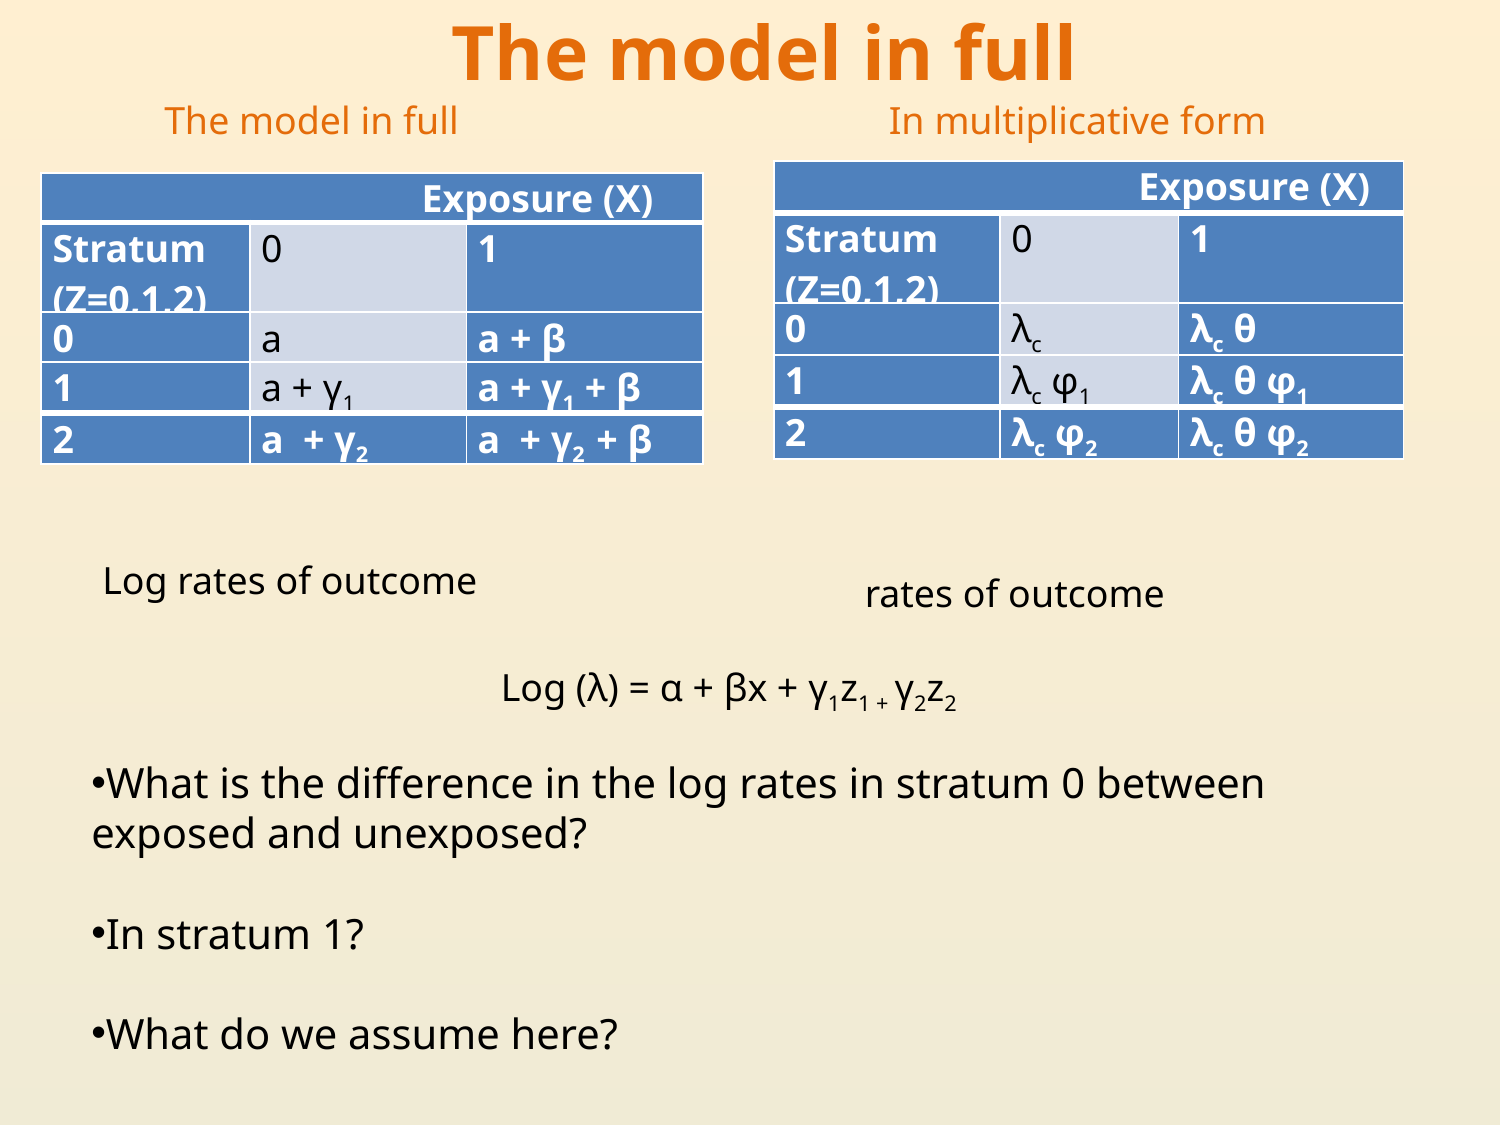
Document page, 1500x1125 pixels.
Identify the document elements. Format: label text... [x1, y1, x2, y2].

text_box The model in full [149, 89, 475, 150]
table_cell a + γ2 + β [467, 416, 702, 463]
table_cell a + β [467, 313, 702, 361]
table_cell Stratum (Z=0,1,2) [42, 225, 249, 311]
table_cell 1 [42, 363, 249, 410]
table_cell 0 [775, 304, 999, 354]
table_cell a + γ1 + β [467, 363, 702, 410]
table_cell 0 [1001, 216, 1178, 302]
title The model in full [14, 0, 1497, 102]
table_cell a + γ2 [251, 416, 466, 463]
table_cell λc θ φ2 [1179, 410, 1403, 458]
text_box Log rates of outcome [87, 549, 549, 610]
table_cell λc θ [1179, 304, 1403, 354]
table_cell a + γ1 [251, 363, 466, 410]
table_cell 1 [467, 225, 702, 311]
table_cell λc θ φ1 [1179, 356, 1403, 404]
table_cell λc φ1 [1001, 356, 1178, 404]
table_cell a [251, 313, 466, 361]
text_box What is the difference in the log rates in stratum 0 between exposed and unexposed? In stratum 1? What do we assume here? [76, 749, 1388, 1065]
table_cell 2 [42, 416, 249, 463]
table_cell 0 [251, 225, 466, 311]
table_cell Stratum (Z=0,1,2) [775, 216, 999, 302]
table_header Exposure (X) [42, 174, 702, 220]
text_box rates of outcome [849, 562, 1311, 623]
table_cell 2 [775, 410, 999, 458]
table_cell λc [1001, 304, 1178, 354]
text_box In multiplicative form [873, 89, 1282, 150]
table_cell λc φ2 [1001, 410, 1178, 458]
table_cell 1 [1179, 216, 1403, 302]
table_cell 1 [775, 356, 999, 404]
table_cell 0 [42, 313, 249, 361]
text_box Log (λ) = α + βx + γ1z1 + γ2z2 [486, 656, 978, 723]
table_header Exposure (X) [775, 162, 1403, 210]
